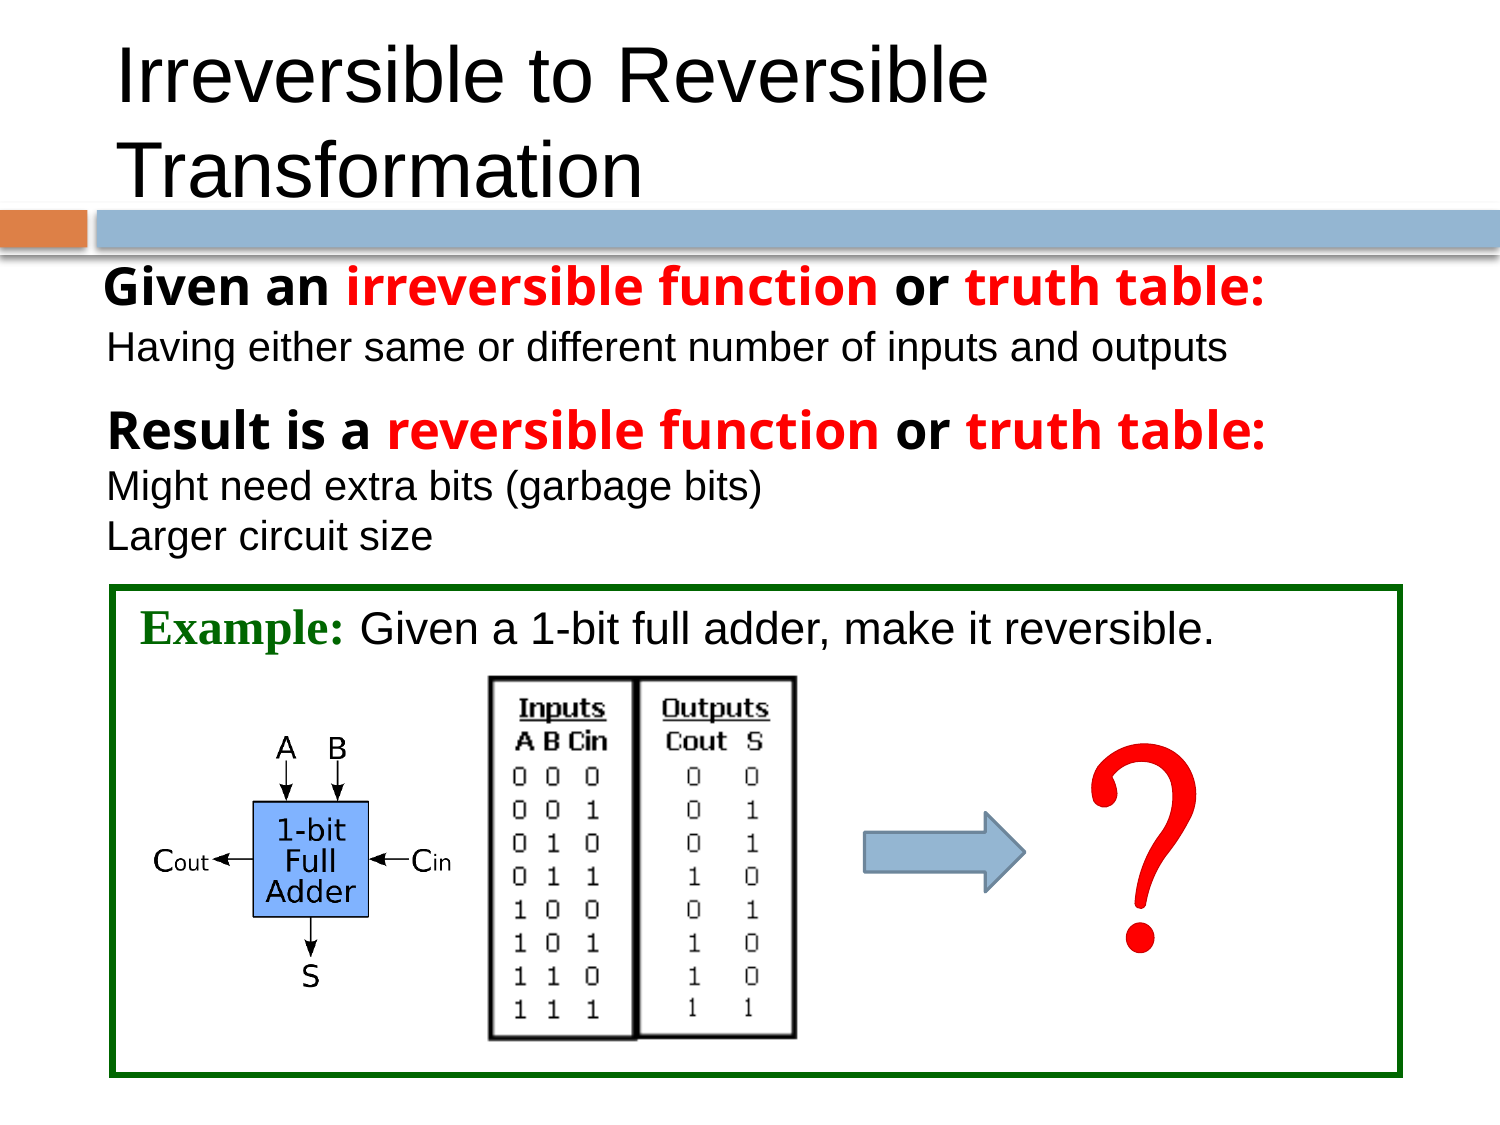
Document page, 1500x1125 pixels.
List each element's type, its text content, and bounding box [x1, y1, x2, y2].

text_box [1074, 726, 1213, 970]
text_box [862, 810, 1027, 894]
text_box Example: Given a 1-bit full adder, make it reversible. [125, 587, 1350, 663]
picture [137, 721, 467, 1005]
text_box Might need extra bits (garbage bits) Larger circuit size [91, 451, 1338, 567]
picture [487, 674, 801, 1044]
text_box Having either same or different number of inputs and outputs [91, 312, 1338, 378]
title Irreversible to Reversible Transformation [100, 37, 1438, 200]
text_box Given an irreversible function or truth table: [87, 253, 1375, 338]
text_box Result is a reversible function or truth table: [91, 396, 1379, 481]
text_box [112, 587, 1400, 1075]
